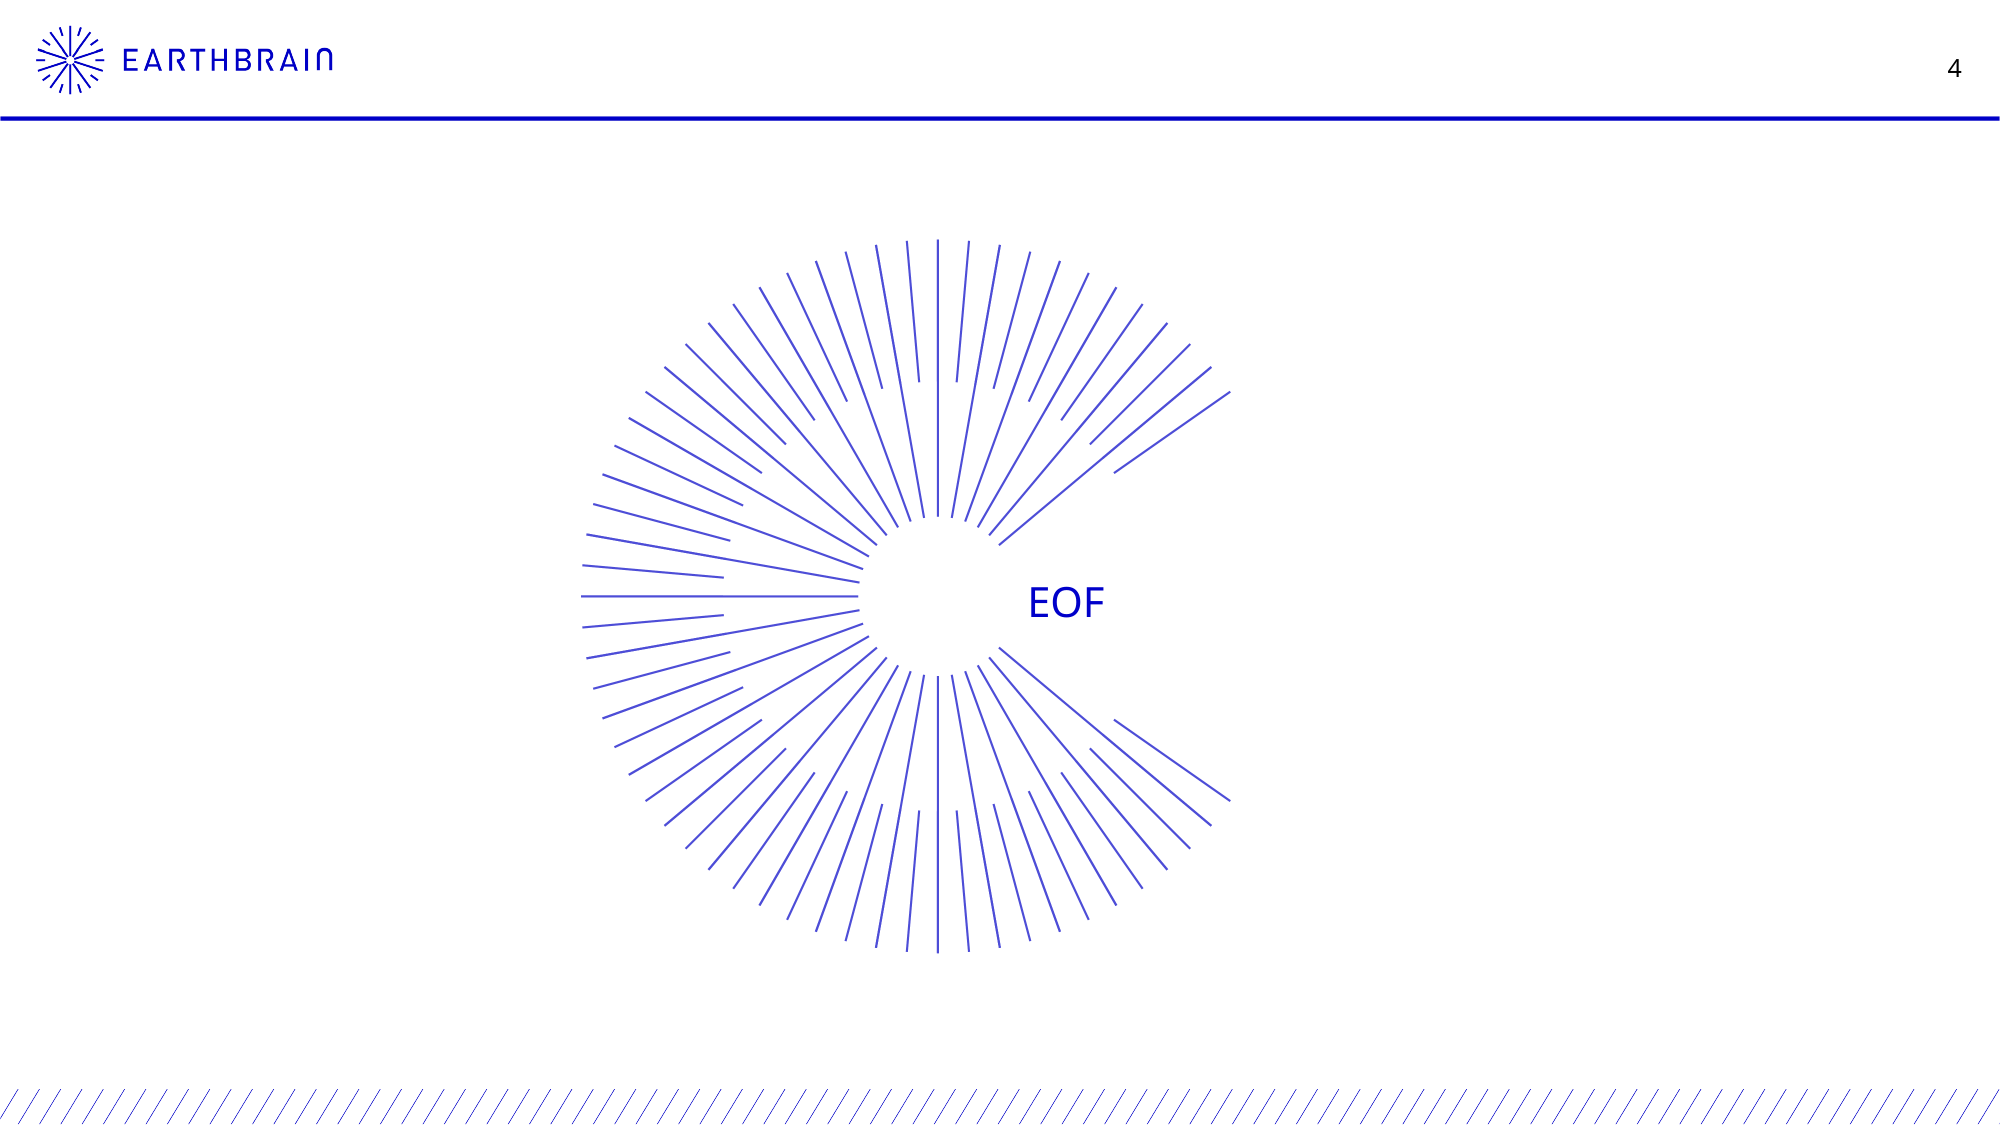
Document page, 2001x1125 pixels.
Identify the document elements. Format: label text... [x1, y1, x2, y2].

list EOF [1012, 565, 1863, 643]
picture [0, 1089, 2000, 1125]
picture [0, 0, 2000, 133]
picture [536, 215, 1272, 964]
